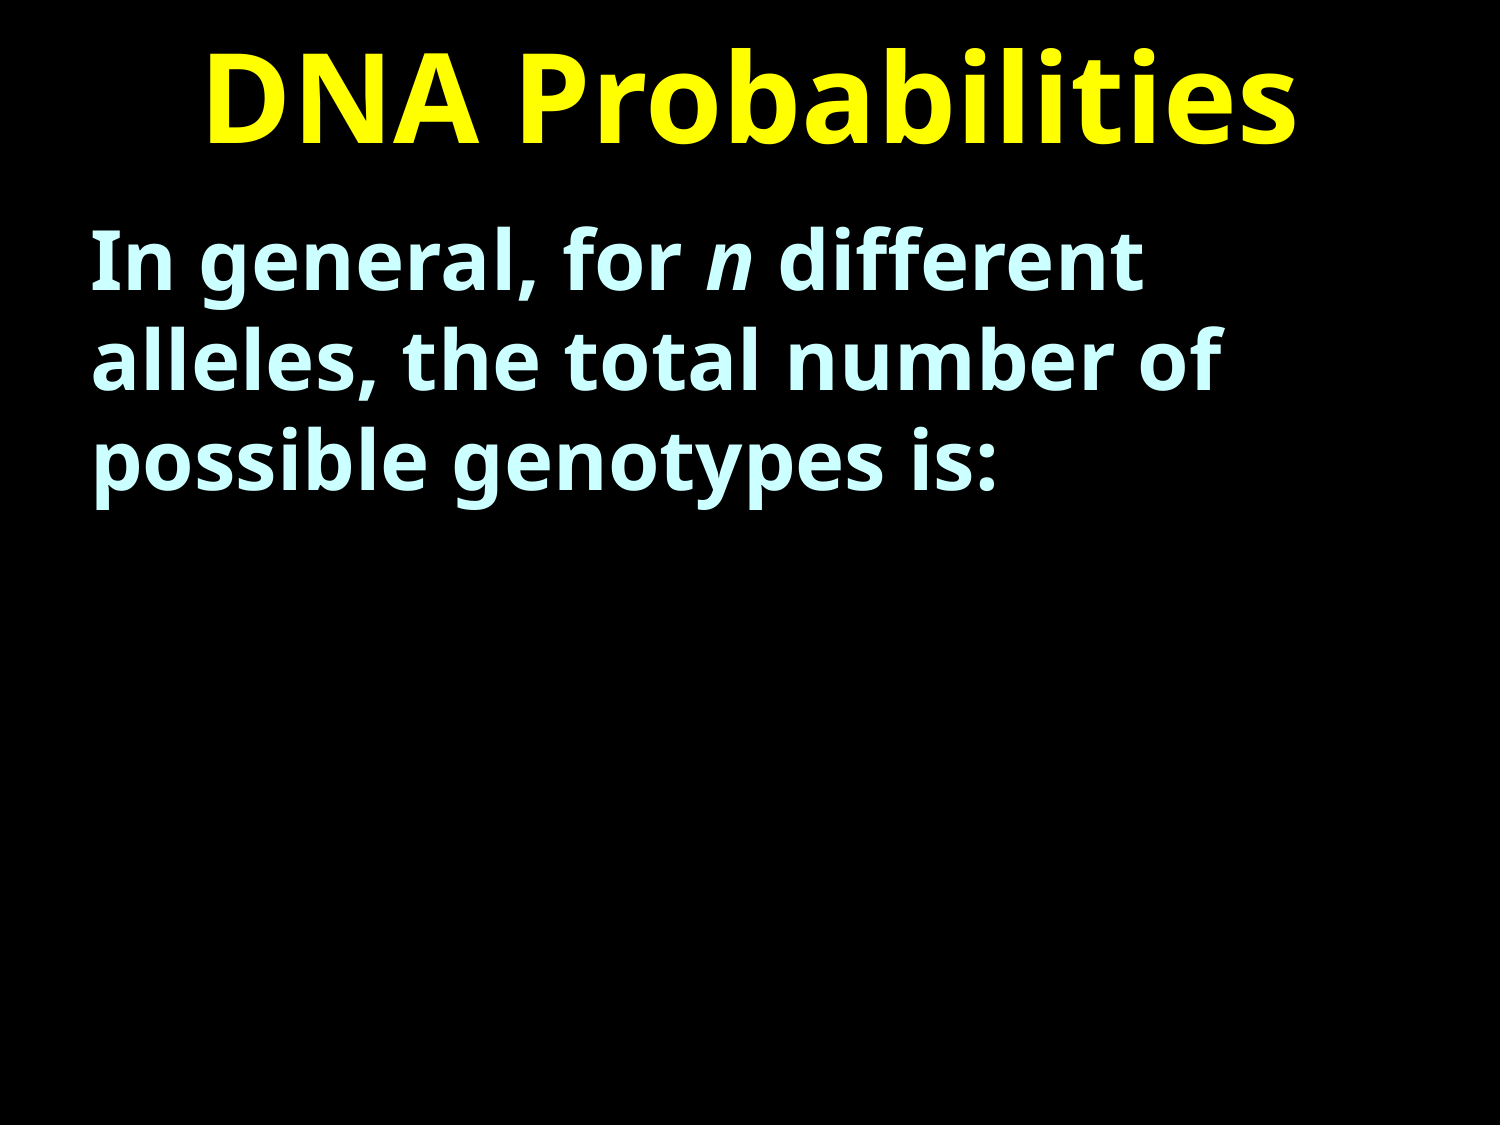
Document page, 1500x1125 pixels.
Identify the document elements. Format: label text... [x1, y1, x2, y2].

title DNA Probabilities [0, 0, 1500, 188]
